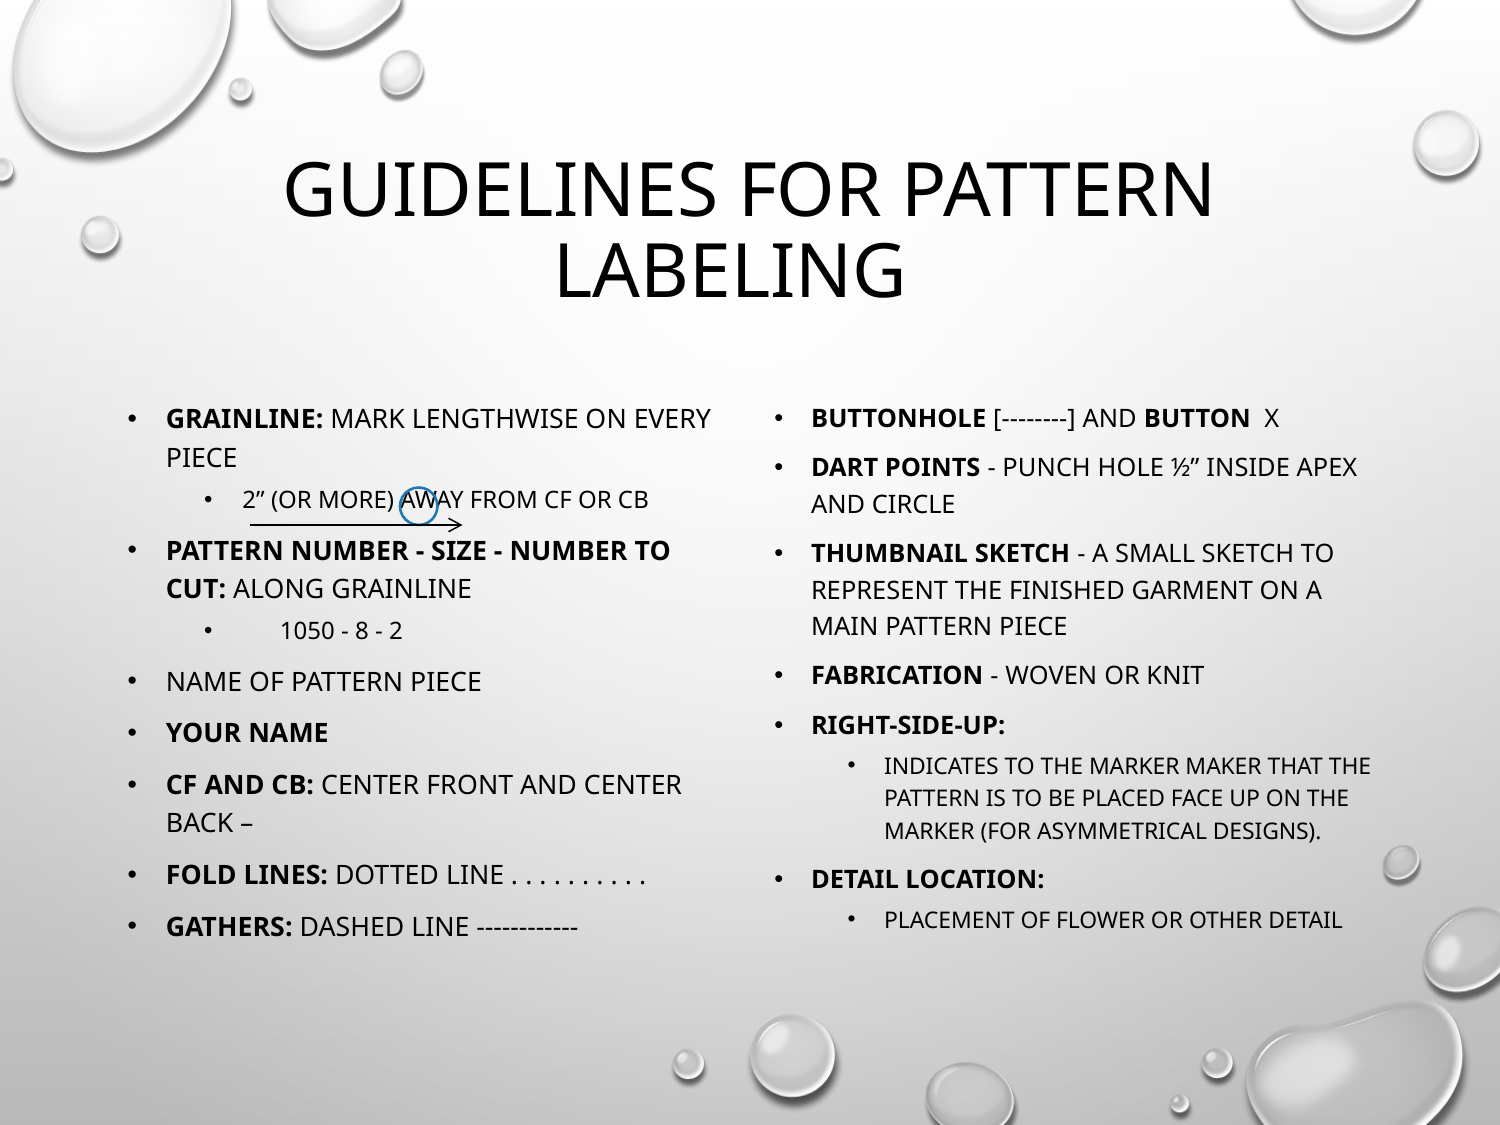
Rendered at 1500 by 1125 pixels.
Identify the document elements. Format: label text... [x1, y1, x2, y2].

title Guidelines for Pattern Labeling [112, 101, 1388, 364]
list Grainline: Mark lengthwise on every piece 2” (or more) away from CF or CB Pattern number - size - number to cut: along grainline 1050 - 8 - 2 Name of pattern piece Your name CF and CB: center front and center back – Fold lines: dotted line . . . . . . . . . . Gathers: dashed line ------------ [112, 388, 741, 950]
picture [0, 0, 1500, 1125]
list Buttonhole [--------] and button x Dart points - punch hole ½” inside apex and circle Thumbnail sketch - a small sketch to represent the finished garment on a main pattern piece Fabrication - woven or knit Right-side-up: Indicates to the marker maker that the pattern is to be placed face up on the marker (for asymmetrical designs). Detail location: placement of flower or other detail [759, 388, 1388, 950]
text_box [398, 486, 439, 524]
